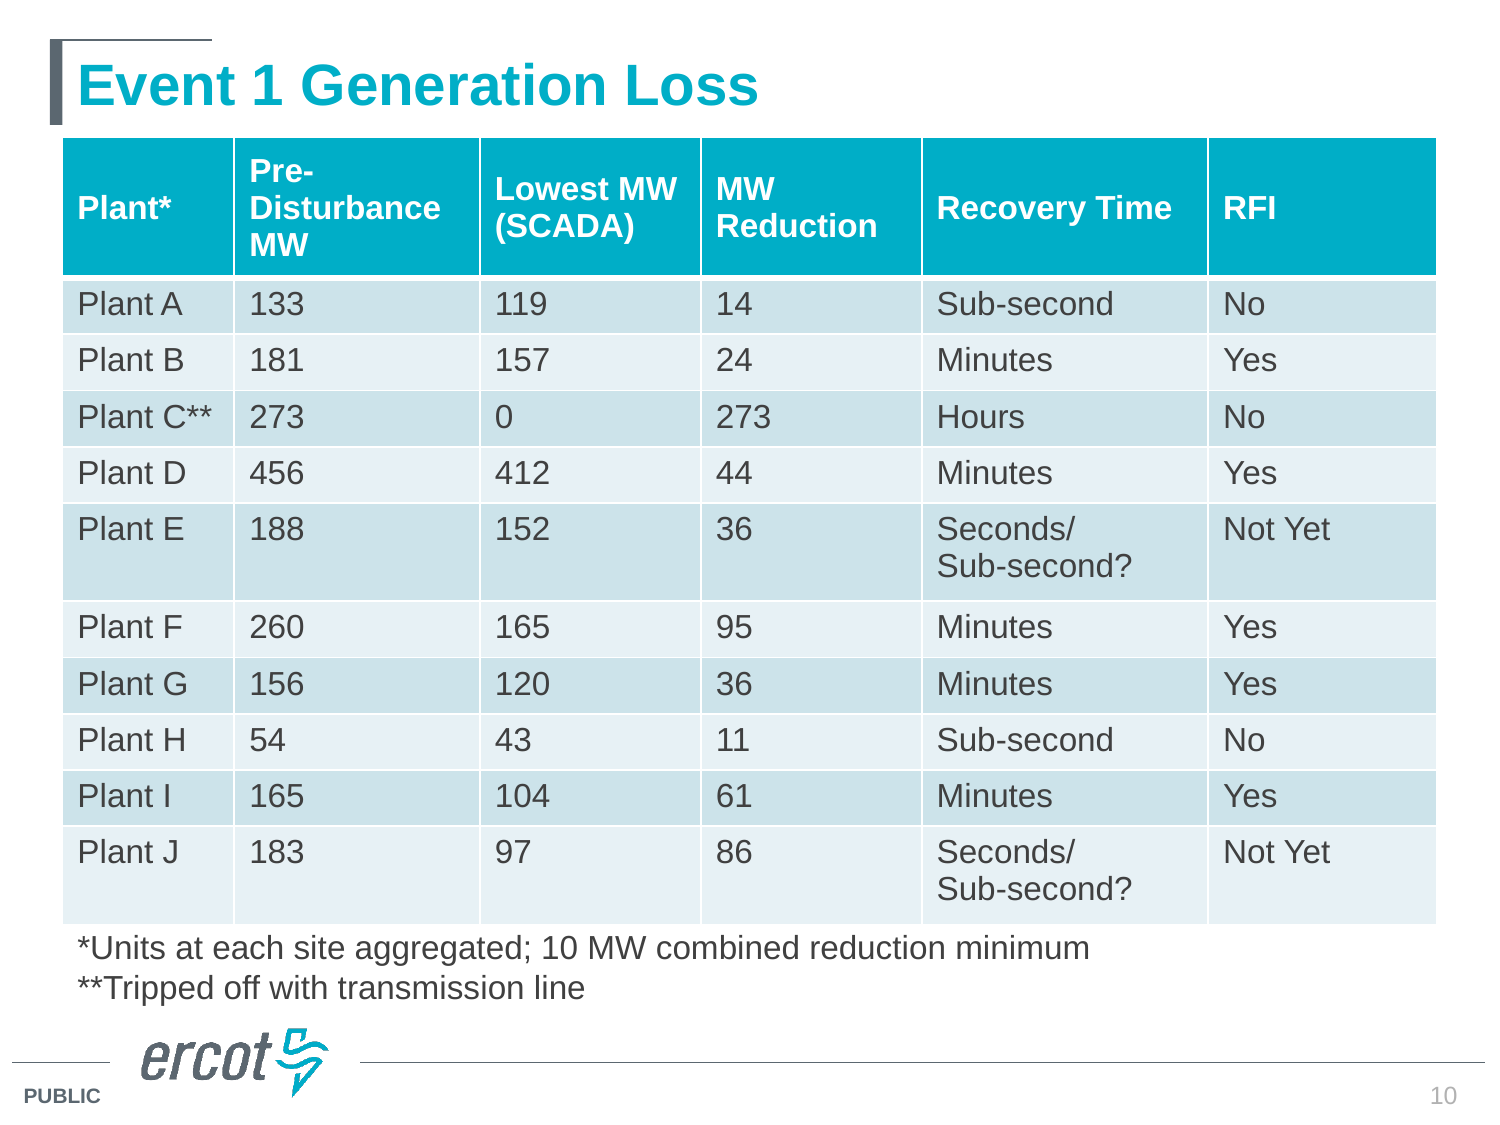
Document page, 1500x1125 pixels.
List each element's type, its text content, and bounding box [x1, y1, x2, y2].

table_cell 152 [481, 504, 700, 600]
table_cell Yes [1209, 658, 1436, 713]
slide_number 10 [1400, 1076, 1488, 1113]
table_cell 14 [702, 281, 921, 333]
table_cell 104 [481, 771, 700, 825]
table_cell Plant I [63, 771, 233, 825]
table_cell No [1209, 281, 1436, 333]
table_cell Yes [1209, 771, 1436, 825]
table_cell 273 [702, 391, 921, 446]
table_cell 412 [481, 448, 700, 502]
table_cell Not Yet [1209, 504, 1436, 600]
table_cell Plant D [63, 448, 233, 502]
table_cell Yes [1209, 602, 1436, 657]
table_cell 260 [235, 602, 479, 657]
table_cell 165 [481, 602, 700, 657]
table_cell 119 [481, 281, 700, 333]
table_cell Minutes [923, 448, 1207, 502]
table_cell 157 [481, 335, 700, 390]
table_cell 95 [702, 602, 921, 657]
table_cell 24 [702, 335, 921, 390]
table_header Lowest MW (SCADA) [481, 138, 700, 275]
table_cell Minutes [923, 658, 1207, 713]
title Event 1 Generation Loss [62, 39, 1450, 125]
table_cell Minutes [923, 771, 1207, 825]
table_cell Plant E [63, 504, 233, 600]
table_cell Plant B [63, 335, 233, 390]
table_cell 188 [235, 504, 479, 600]
table_cell 183 [235, 827, 479, 919]
table_cell 54 [235, 715, 479, 769]
table_cell 36 [702, 658, 921, 713]
table_cell Minutes [923, 602, 1207, 657]
picture [137, 1024, 332, 1100]
table_cell Seconds/ Sub-second? [923, 827, 1207, 924]
table_cell 36 [702, 504, 921, 600]
table_cell 43 [481, 715, 700, 769]
table_header Pre-Disturbance MW [235, 138, 479, 275]
table_cell 97 [481, 827, 700, 919]
table_header RFI [1209, 138, 1436, 275]
table_cell Plant H [63, 715, 233, 769]
table_cell 165 [235, 771, 479, 825]
table_cell 44 [702, 448, 921, 502]
table_cell No [1209, 715, 1436, 769]
table_header MW Reduction [702, 138, 921, 275]
table_cell Plant A [63, 281, 233, 333]
table_cell Sub-second [923, 281, 1207, 333]
table_cell Not Yet [1209, 827, 1436, 924]
table_cell 133 [235, 281, 479, 333]
table_cell Sub-second [923, 715, 1207, 769]
text_box *Units at each site aggregated; 10 MW combined reduction minimum **Tripped off with transmission line [62, 919, 1163, 1014]
table_cell 456 [235, 448, 479, 502]
table_cell 156 [235, 658, 479, 713]
table_cell Seconds/ Sub-second? [923, 504, 1207, 600]
table_cell 0 [481, 391, 700, 446]
table_cell 11 [702, 715, 921, 769]
table_cell Plant J [63, 827, 233, 919]
table_cell Plant G [63, 658, 233, 713]
table_cell Minutes [923, 335, 1207, 390]
table_cell Plant C** [63, 391, 233, 446]
table_cell 61 [702, 771, 921, 825]
table_cell Yes [1209, 335, 1436, 390]
table_cell No [1209, 391, 1436, 446]
table_header Plant* [63, 138, 233, 275]
table_header Recovery Time [923, 138, 1207, 275]
table_cell 86 [702, 827, 921, 919]
table_cell Plant F [63, 602, 233, 657]
table_cell 273 [235, 391, 479, 446]
table_cell Hours [923, 391, 1207, 446]
table_cell Yes [1209, 448, 1436, 502]
table_cell 120 [481, 658, 700, 713]
table_cell 181 [235, 335, 479, 390]
